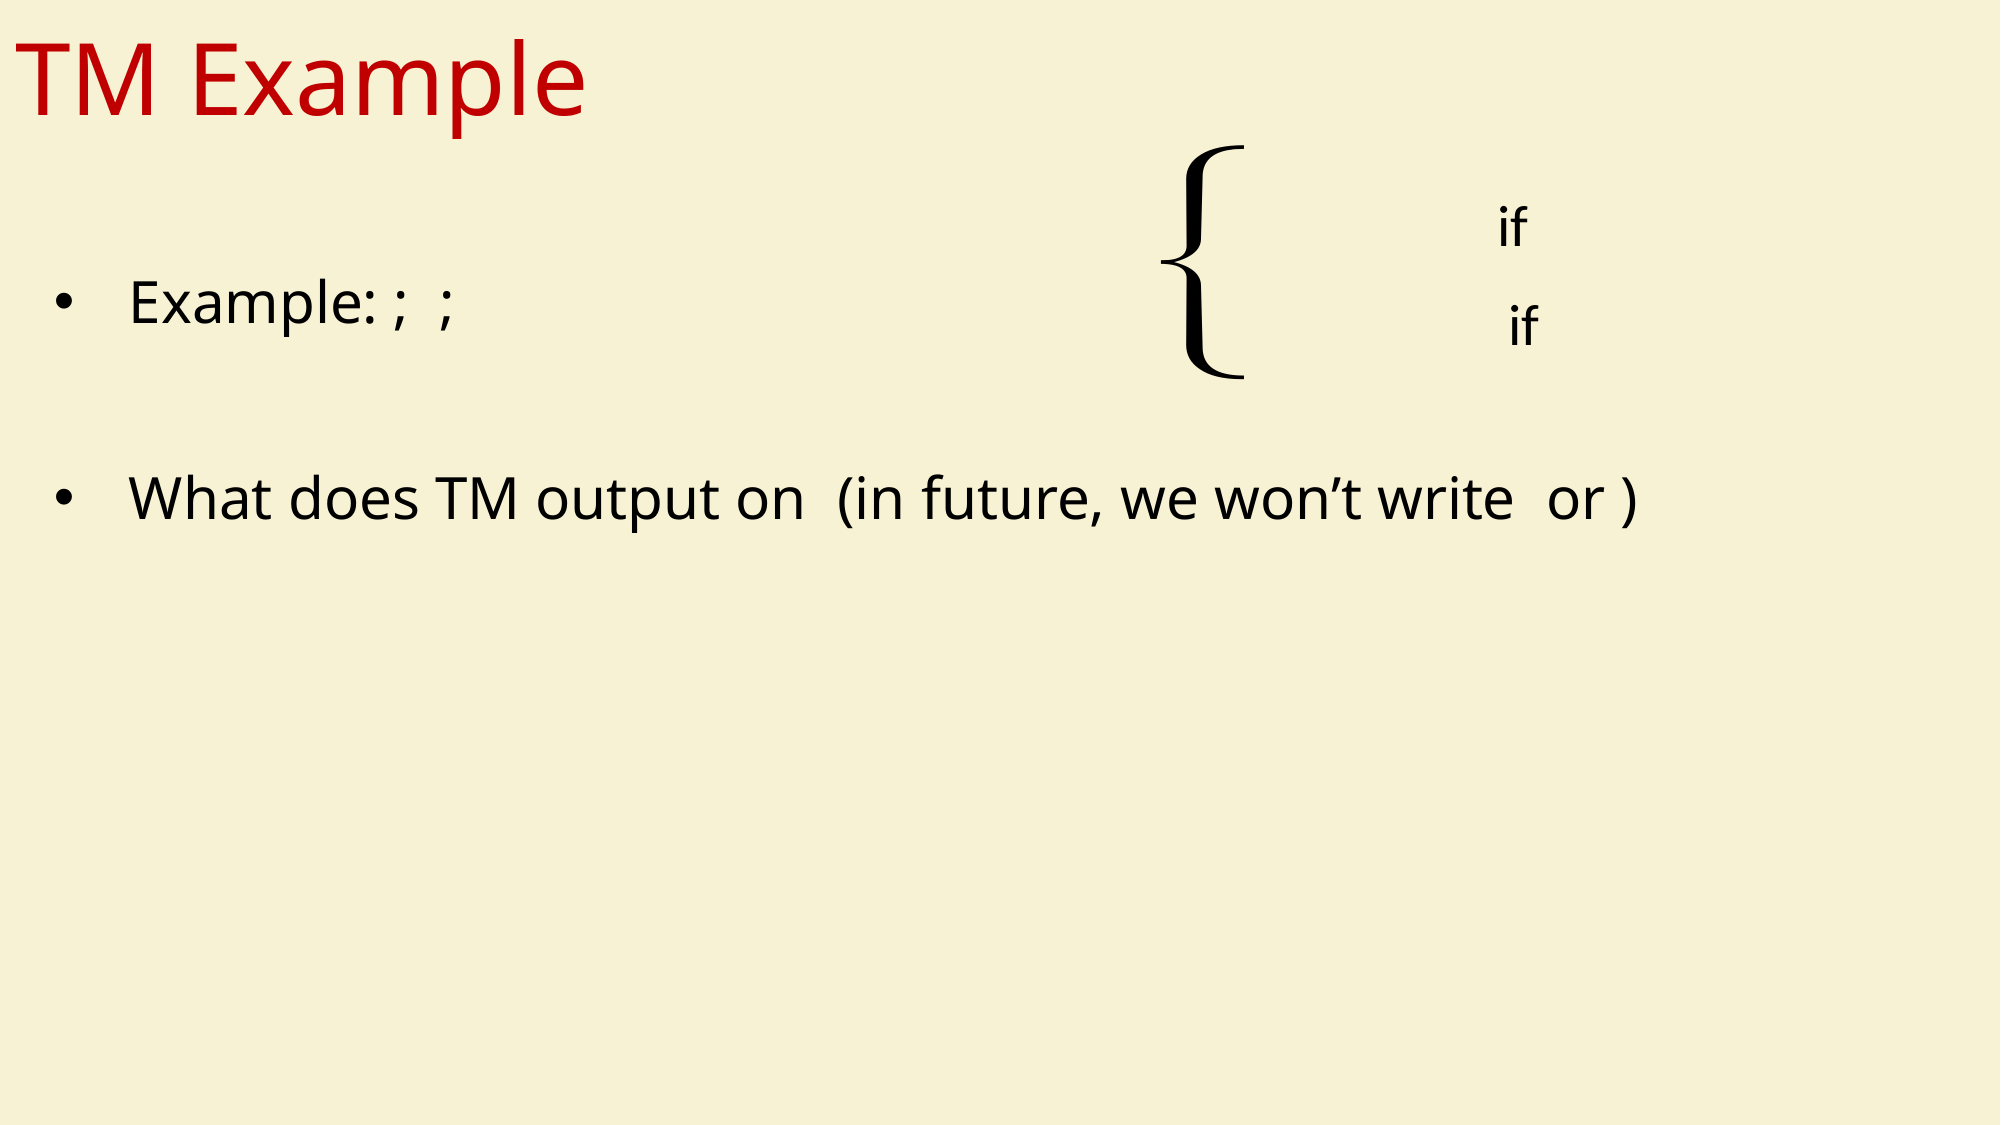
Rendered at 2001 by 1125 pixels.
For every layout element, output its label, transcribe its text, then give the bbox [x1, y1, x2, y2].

title TM Example [0, 0, 2000, 167]
